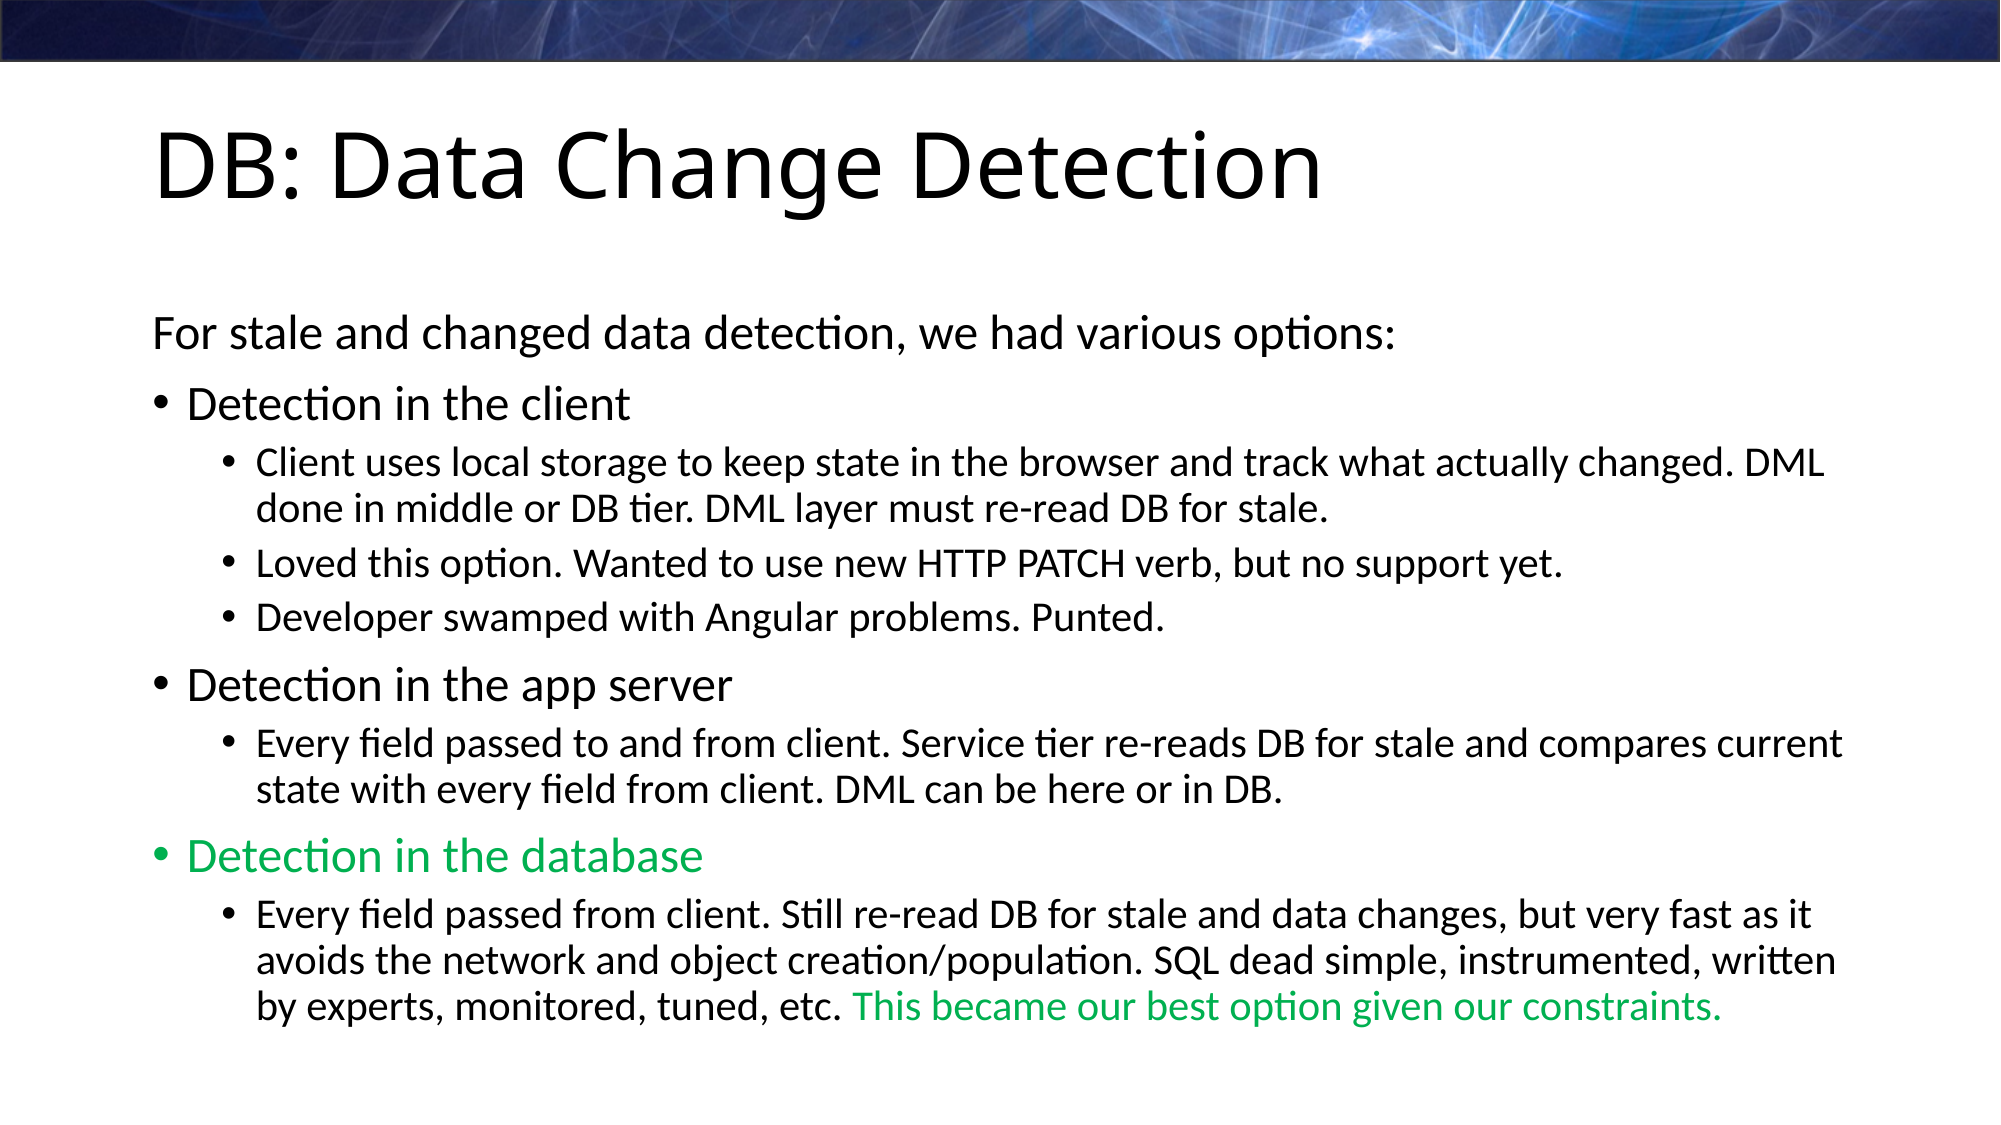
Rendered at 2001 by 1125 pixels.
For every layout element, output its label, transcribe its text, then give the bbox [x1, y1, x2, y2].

list For stale and changed data detection, we had various options: Detection in the client Client uses local storage to keep state in the browser and track what actually changed. DML done in middle or DB tier. DML layer must re-read DB for stale. Loved this option. Wanted to use new HTTP PATCH verb, but no support yet. Developer swamped with Angular problems. Punted. Detection in the app server Every field passed to and from client. Service tier re-reads DB for stale and compares current state with every field from client. DML can be here or in DB. Detection in the database Every field passed from client. Still re-read DB for stale and data changes, but very fast as it avoids the network and object creation/population. SQL dead simple, instrumented, written by experts, monitored, tuned, etc. This became our best option given our constraints. [137, 299, 1863, 1085]
title DB: Data Change Detection [137, 59, 1863, 278]
picture [0, 0, 2000, 62]
